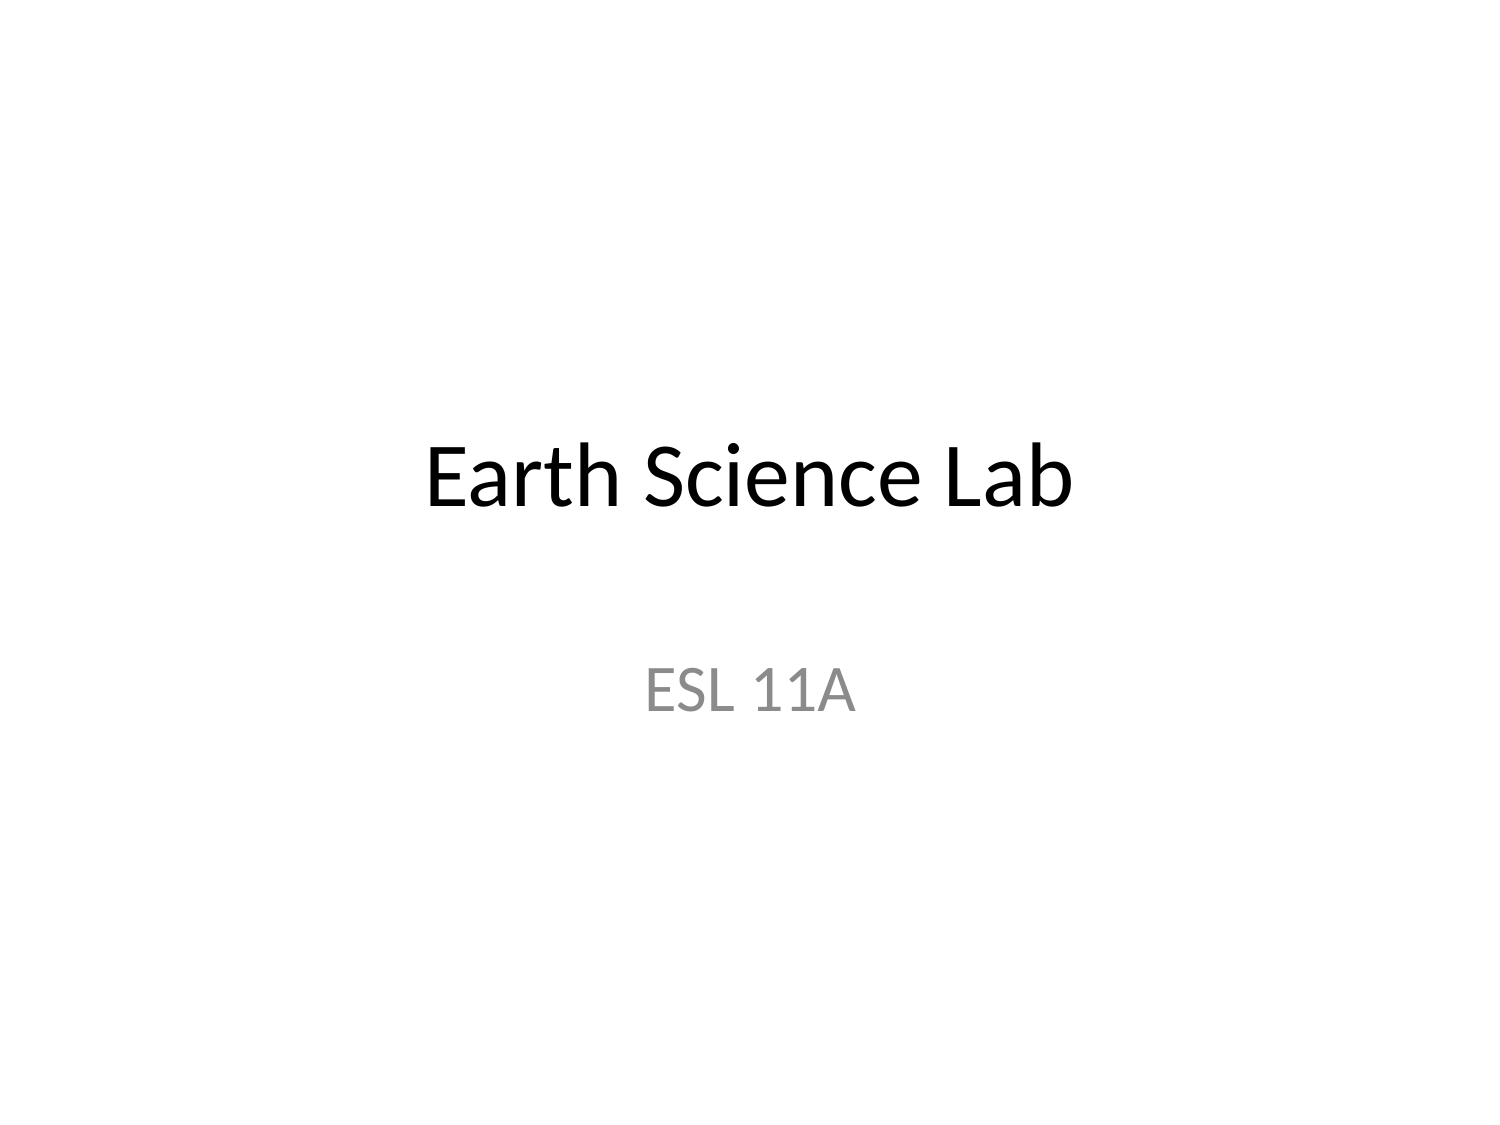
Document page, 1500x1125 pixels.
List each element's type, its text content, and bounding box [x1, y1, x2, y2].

subtitle ESL 11A [225, 637, 1275, 925]
title Earth Science Lab [112, 349, 1388, 591]
